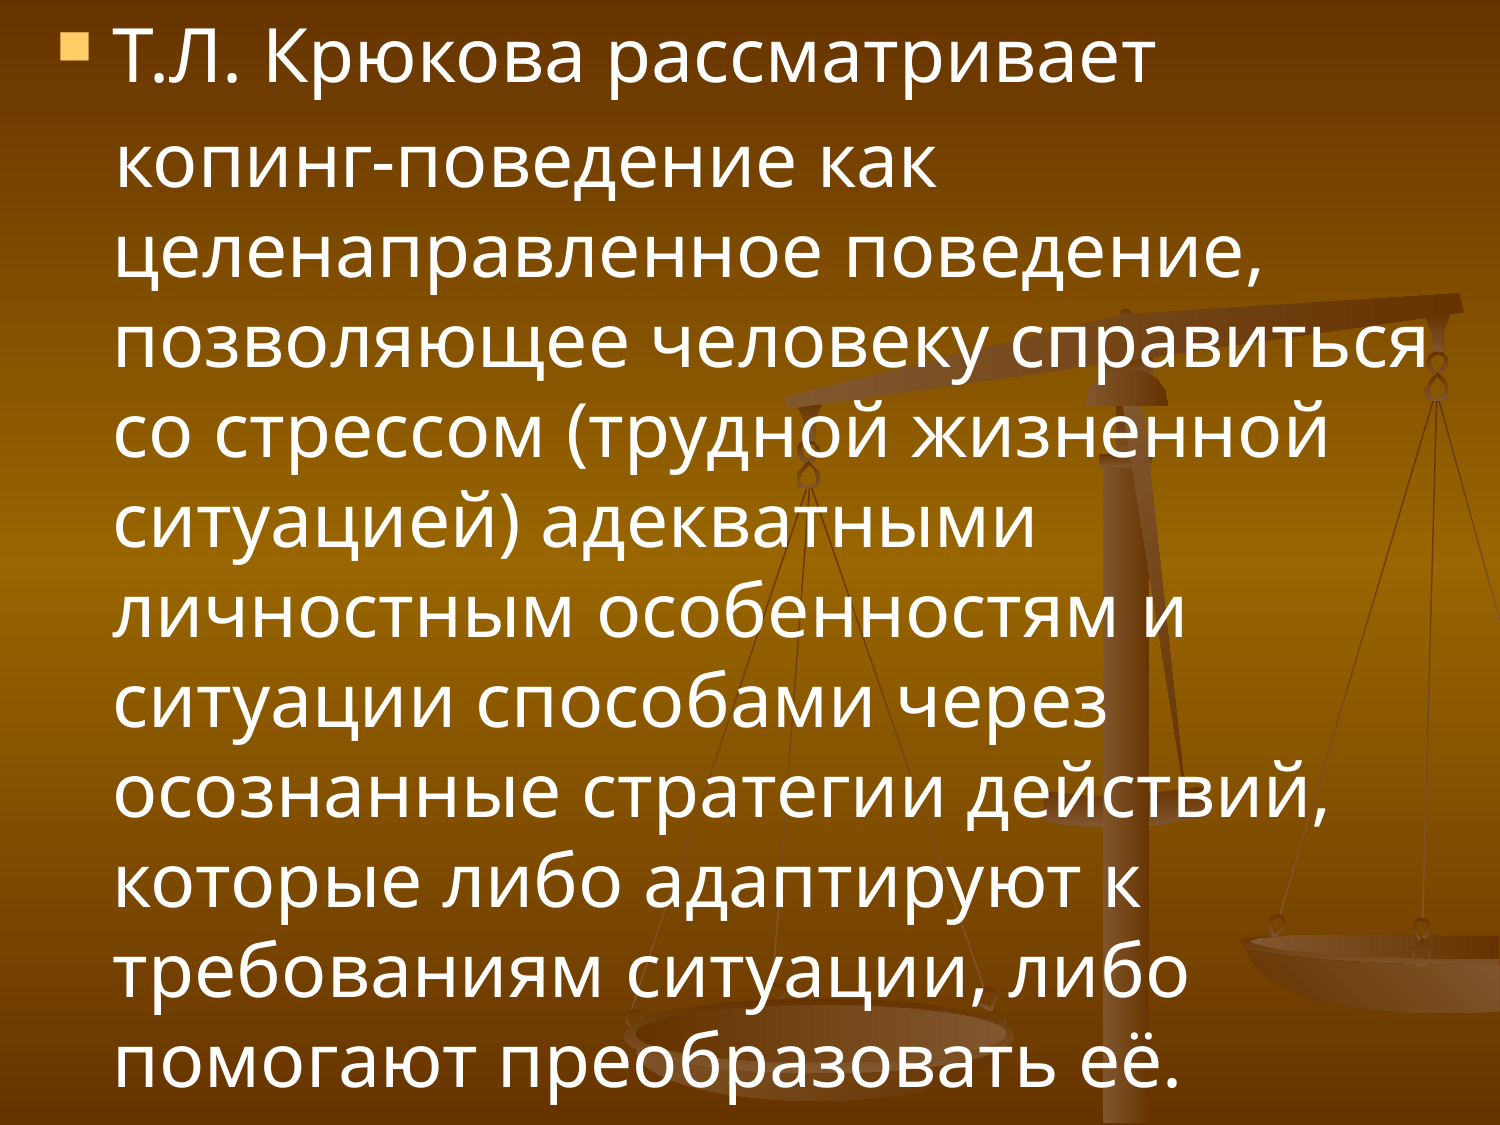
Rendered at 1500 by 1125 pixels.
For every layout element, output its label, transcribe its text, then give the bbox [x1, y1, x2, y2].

list Т.Л. Крюкова рассматривает копинг-поведение как целенаправленное поведение, позволяющее человеку справиться со стрессом (трудной жизненной ситуацией) адекватными личностным особенностям и ситуации способами через осознанные стратегии действий, которые либо адаптируют к требованиям ситуации, либо помогают преобразовать её. [40, 0, 1471, 1006]
